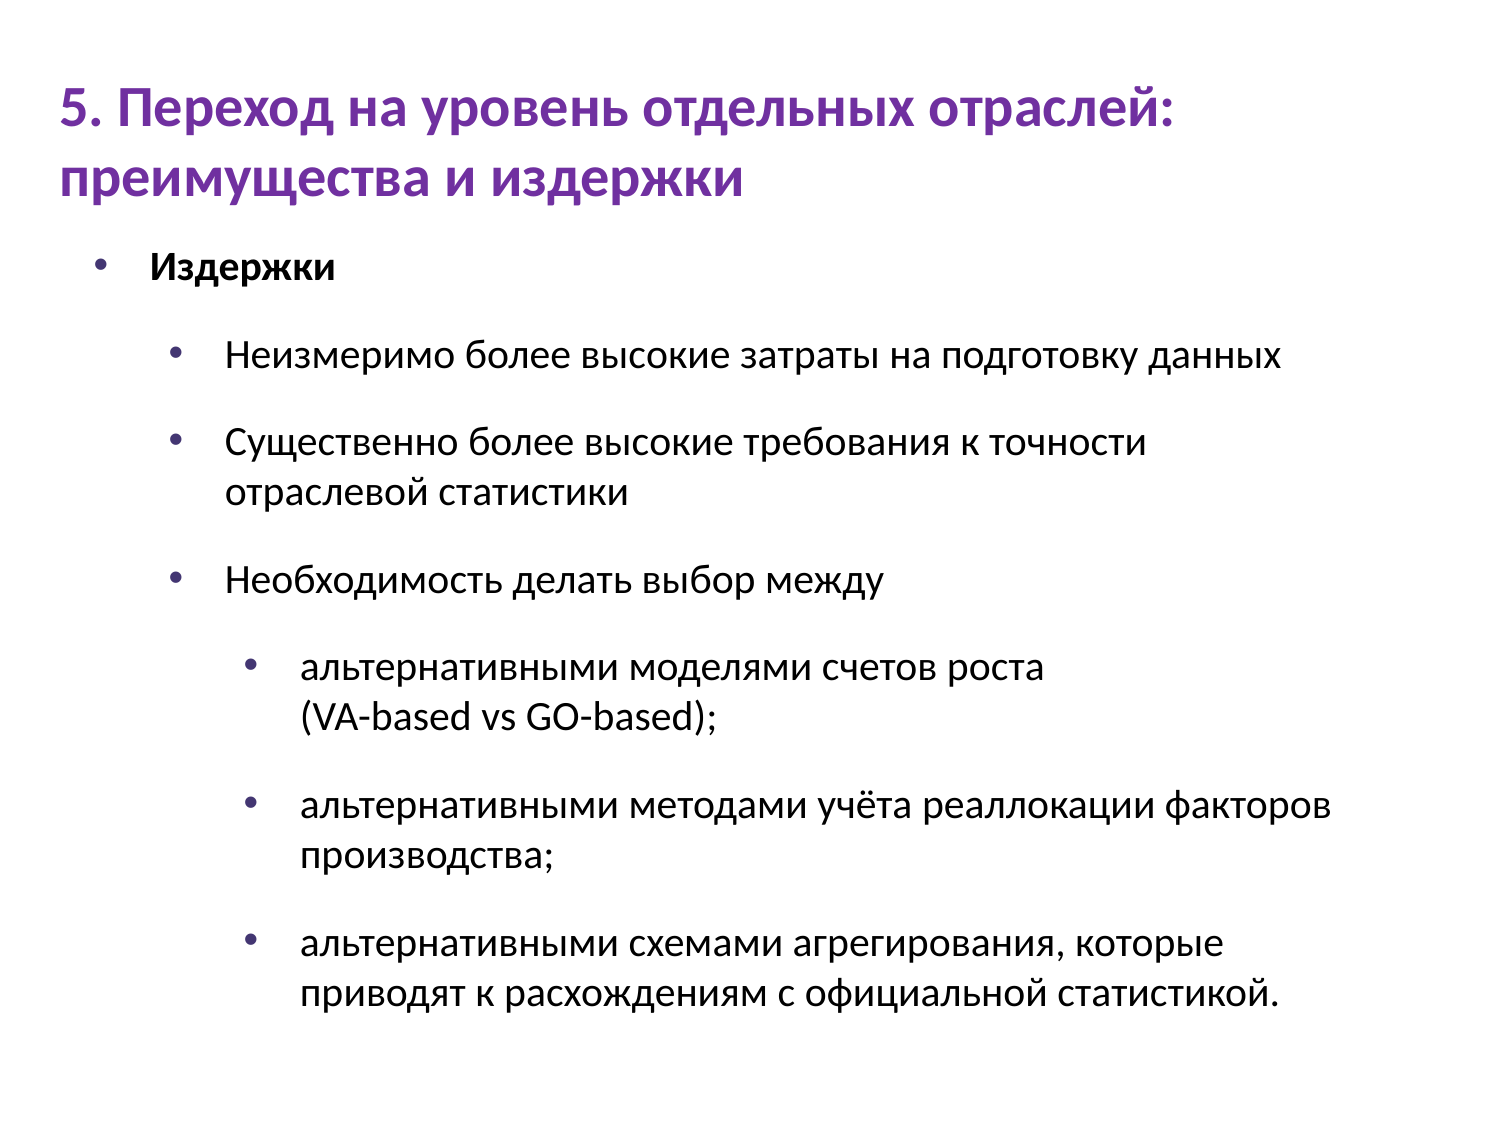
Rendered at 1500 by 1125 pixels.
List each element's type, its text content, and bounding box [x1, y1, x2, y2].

text_box 5. Переход на уровень отдельных отраслей: преимущества и издержки [44, 60, 1500, 216]
text_box Издержки Неизмеримо более высокие затраты на подготовку данных Существенно более высокие требования к точности отраслевой статистики Необходимость делать выбор между альтернативными моделями счетов роста (VA-based vs GO-based); альтернативными методами учёта реаллокации факторов производства; альтернативными схемами агрегирования, которые приводят к расхождениям с официальной статистикой. [78, 231, 1367, 1022]
